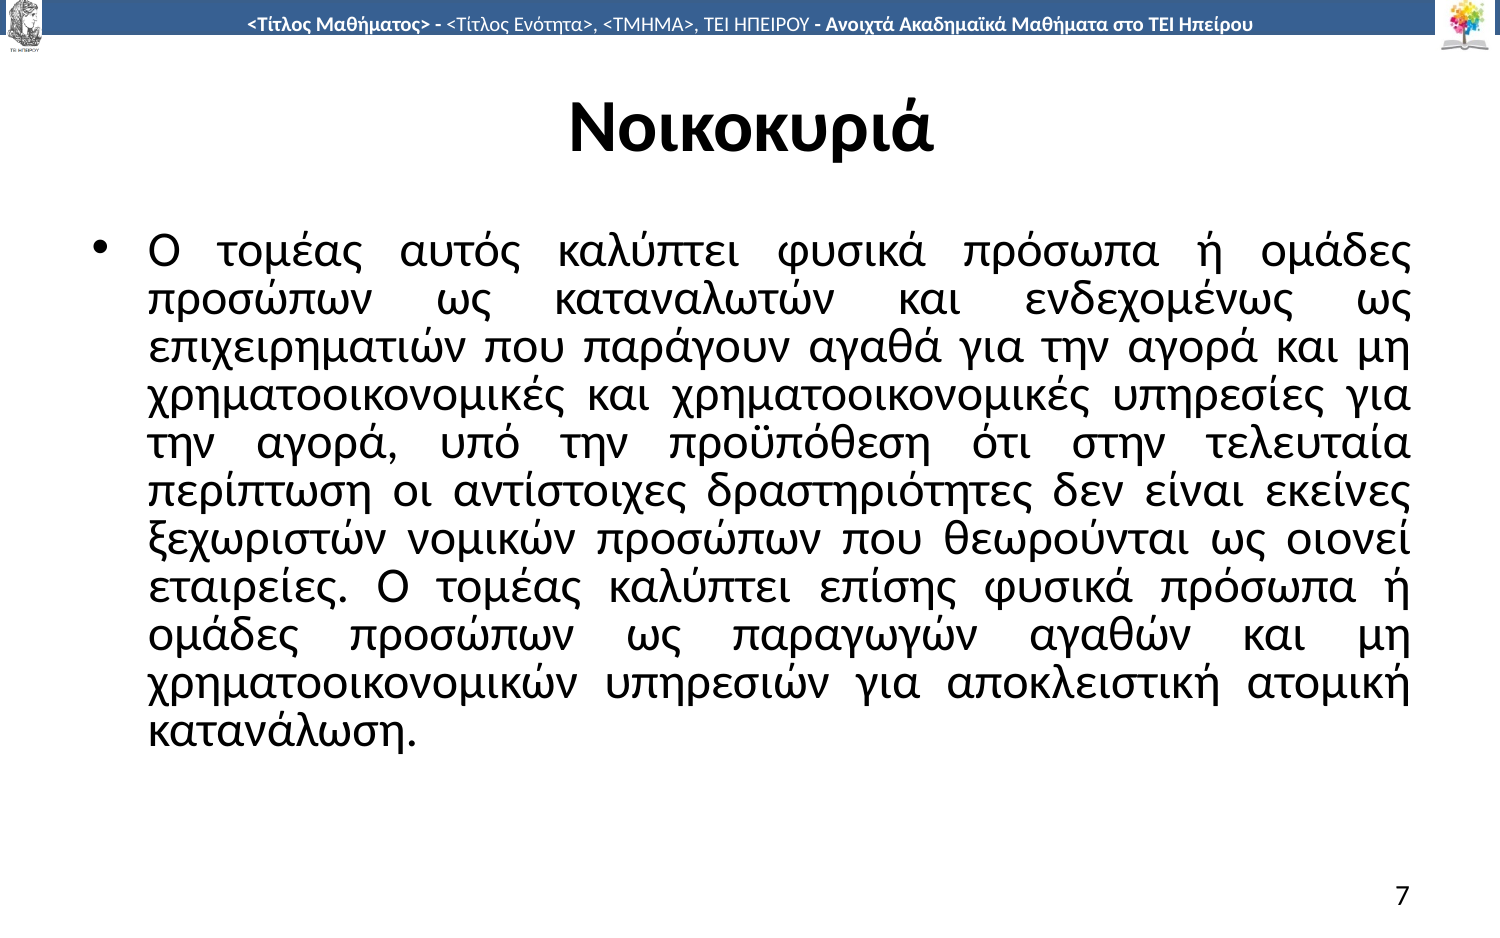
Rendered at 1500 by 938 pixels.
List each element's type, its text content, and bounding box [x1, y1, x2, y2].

slide_number 7 [1074, 868, 1425, 919]
list Ο τομέας αυτός καλύπτει φυσικά πρόσωπα ή ομάδες προσώπων ως καταναλωτών και ενδεχομένως ως επιχειρηματιών που παράγουν αγαθά για την αγορά και μη χρηματοοικονομικές και χρηματοοικονομικές υπηρεσίες για την αγορά, υπό την προϋπόθεση ότι στην τελευταία περίπτωση οι αντίστοιχες δραστηριότητες δεν είναι εκείνες ξεχωριστών νομικών προσώπων που θεωρούνται ως οιονεί εταιρείες. Ο τομέας καλύπτει επίσης φυσικά πρόσωπα ή ομάδες προσώπων ως παραγωγών αγαθών και μη χρηματοοικονομικών υπηρεσιών για αποκλειστική ατομική κατανάλωση. [76, 220, 1427, 875]
picture [1435, 0, 1495, 52]
title Νοικοκυριά [76, 43, 1427, 200]
picture [6, 0, 42, 54]
